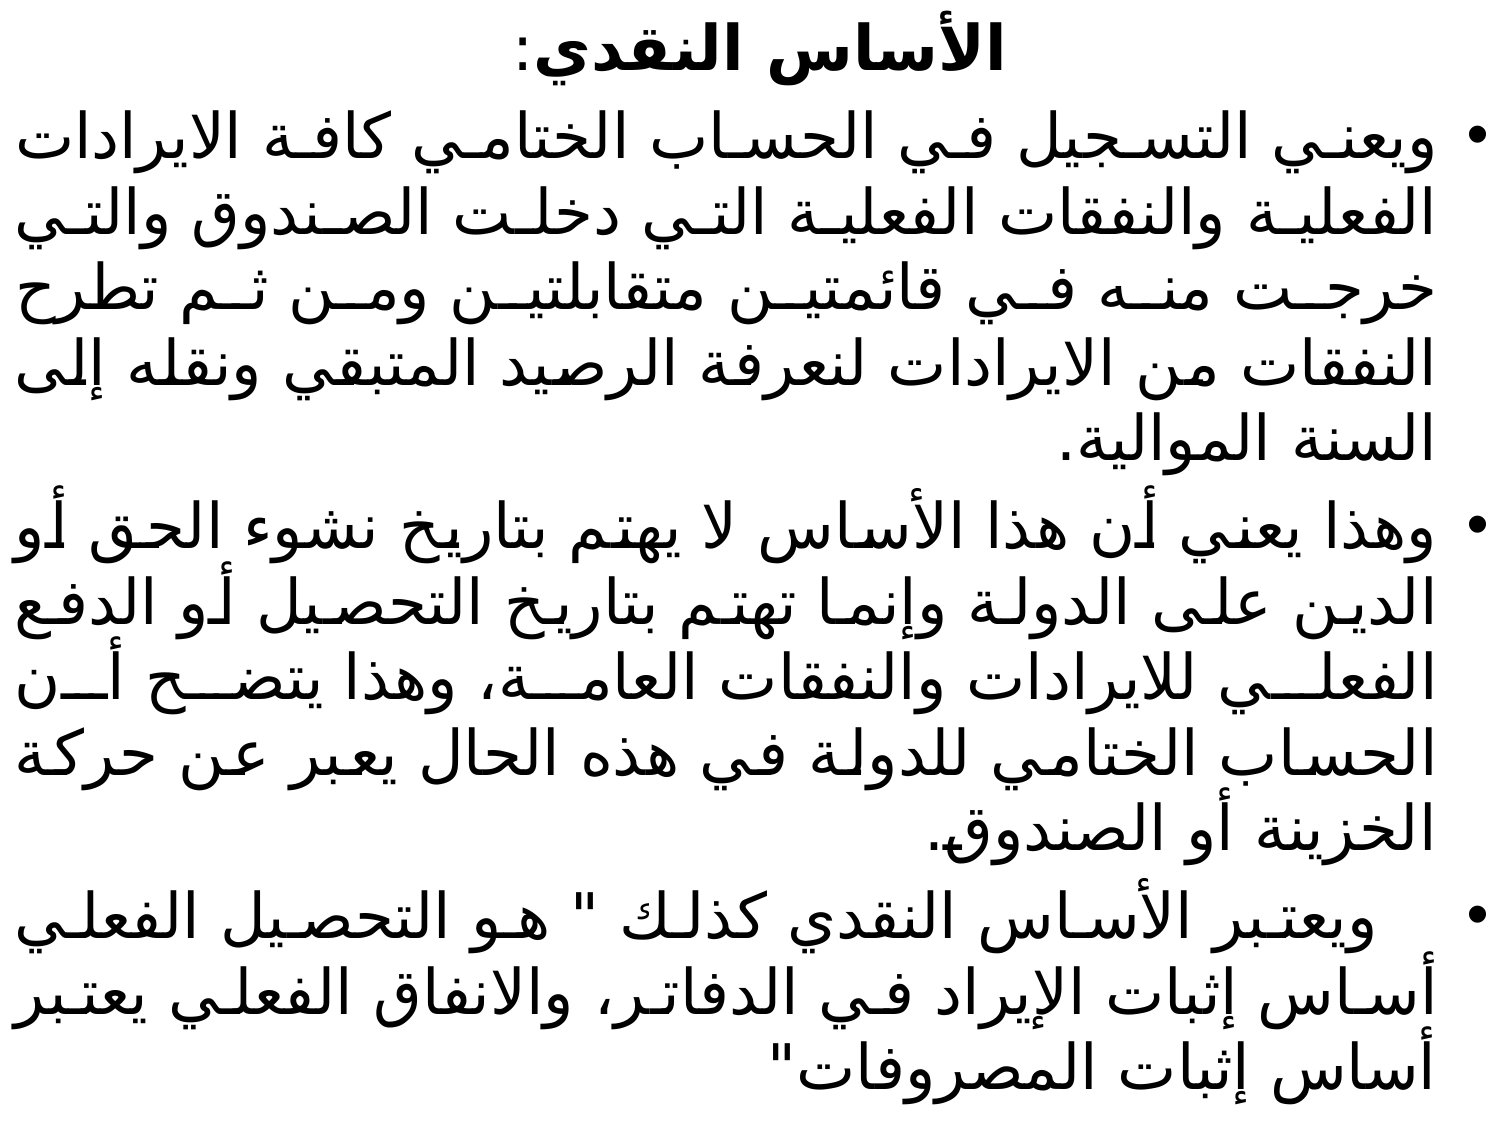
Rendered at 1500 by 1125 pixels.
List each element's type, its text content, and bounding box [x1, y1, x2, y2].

list الأساس النقدي: ويعني التسجيل في الحساب الختامي كافة الايرادات الفعلية والنفقات الفعلية التي دخلت الصندوق والتي خرجت منه في قائمتين متقابلتين ومن ثم تطرح النفقات من الايرادات لنعرفة الرصيد المتبقي ونقله إلى السنة الموالية. وهذا يعني أن هذا الأساس لا يهتم بتاريخ نشوء الحق أو الدين على الدولة وإنما تهتم بتاريخ التحصيل أو الدفع الفعلي للايرادات والنفقات العامة، وهذا يتضح أن الحساب الختامي للدولة في هذه الحال يعبر عن حركة الخزينة أو الصندوق. ويعتبر الأساس النقدي كذلك " هو التحصيل الفعلي أساس إثبات الإيراد في الدفاتر، والانفاق الفعلي يعتبر أساس إثبات المصروفات" [0, 0, 1500, 1125]
